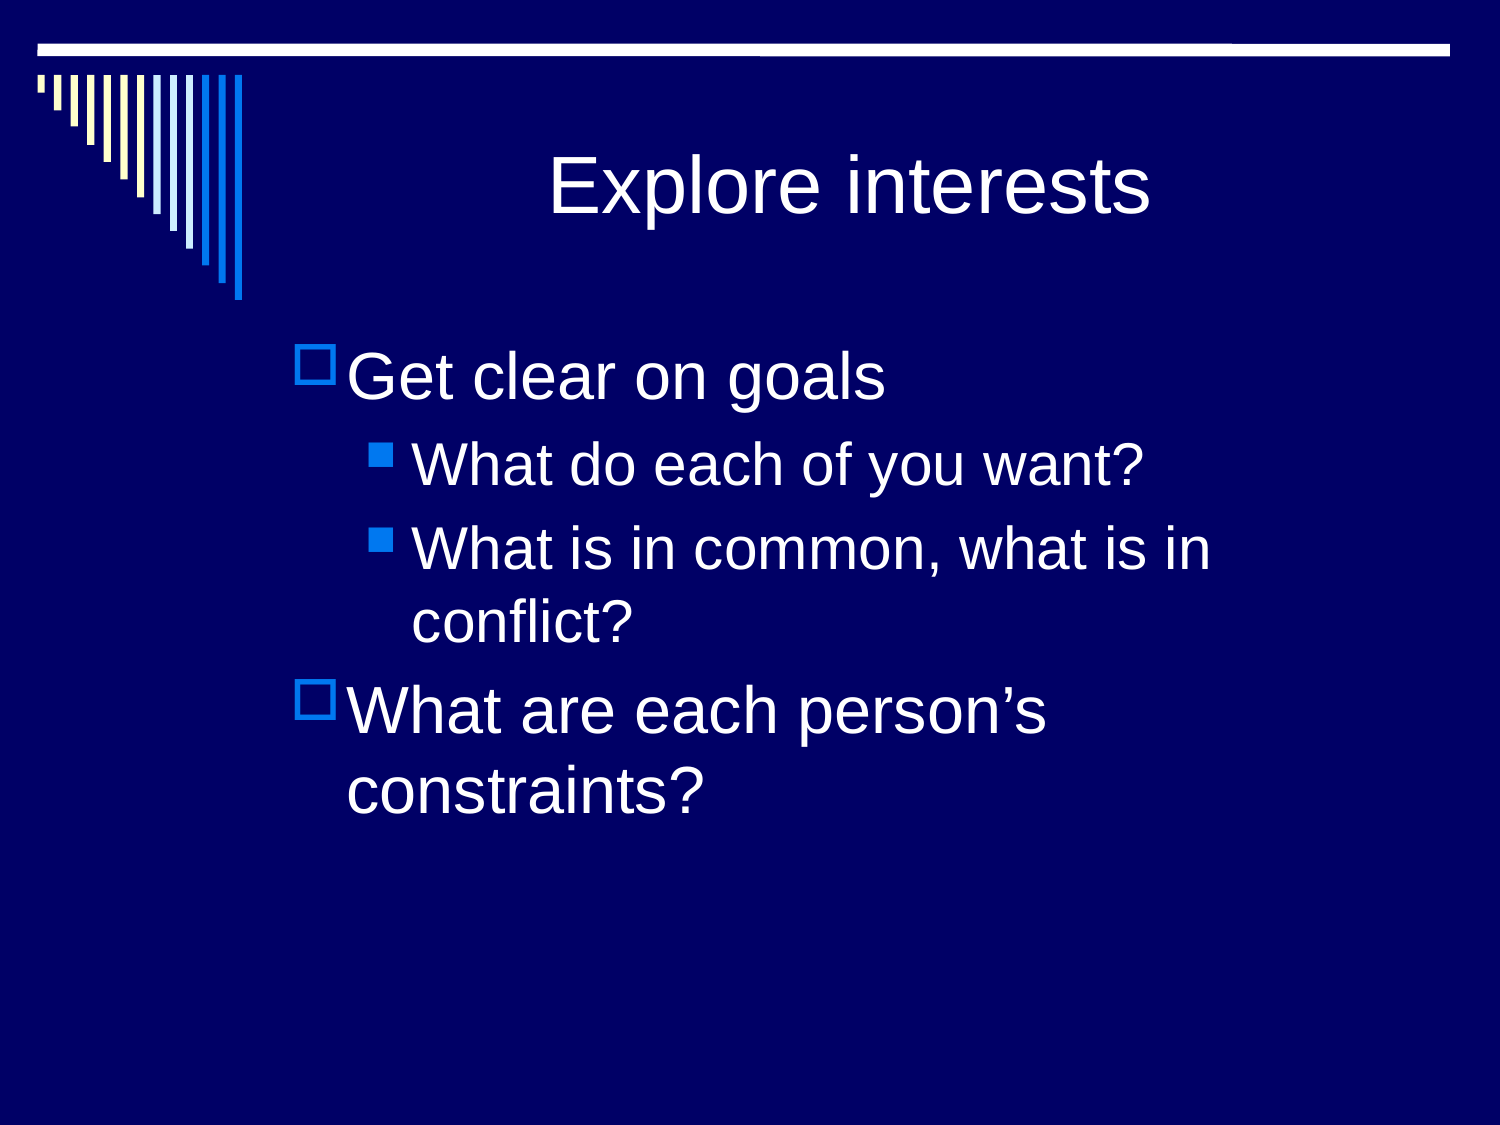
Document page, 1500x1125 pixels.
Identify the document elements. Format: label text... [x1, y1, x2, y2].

title Explore interests [275, 75, 1425, 288]
list Get clear on goals What do each of you want? What is in common, what is in conflict? What are each person’s constraints? [275, 324, 1425, 1000]
